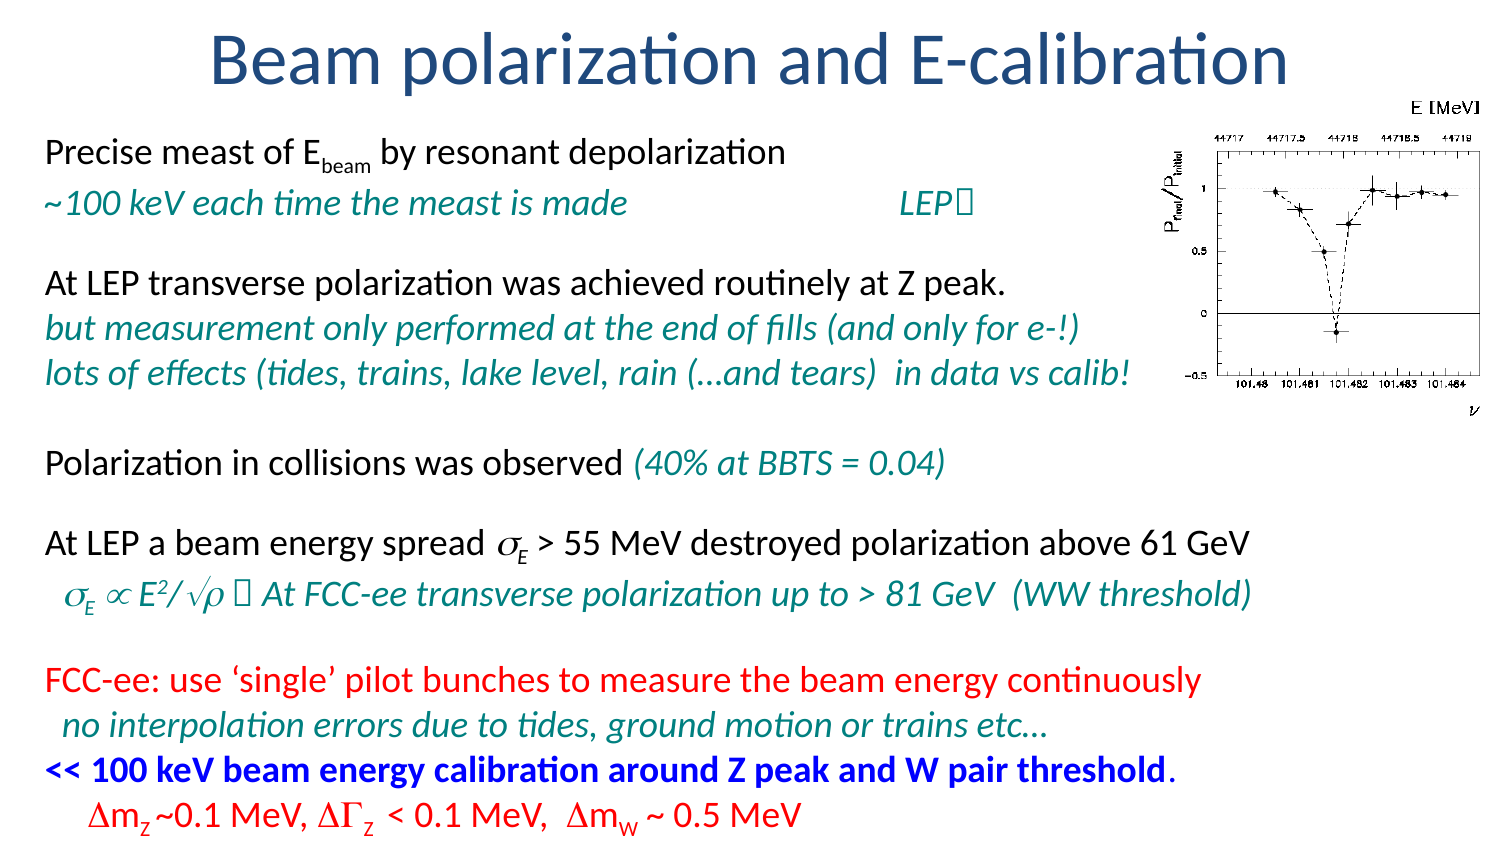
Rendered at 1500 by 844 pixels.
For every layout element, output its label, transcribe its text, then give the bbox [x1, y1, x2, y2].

text_box Beam polarization and E-calibration [0, 2, 1500, 108]
picture [1151, 95, 1500, 422]
text_box Precise meast of Ebeam by resonant depolarization ~100 keV each time the meast is made LEP At LEP transverse polarization was achieved routinely at Z peak. but measurement only performed at the end of fills (and only for e-!) lots of effects (tides, trains, lake level, rain (…and tears) in data vs calib! Polarization in collisions was observed (40% at BBTS = 0.04) At LEP a beam energy spread E > 55 MeV destroyed polarization above 61 GeV E  E2/  At FCC-ee transverse polarization up to > 81 GeV (WW threshold) FCC-ee: use ‘single’ pilot bunches to measure the beam energy continuously no interpolation errors due to tides, ground motion or trains etc… << 100 keV beam energy calibration around Z peak and W pair threshold. mZ ~0.1 MeV, Z < 0.1 MeV, mW ~ 0.5 MeV [29, 119, 1269, 844]
